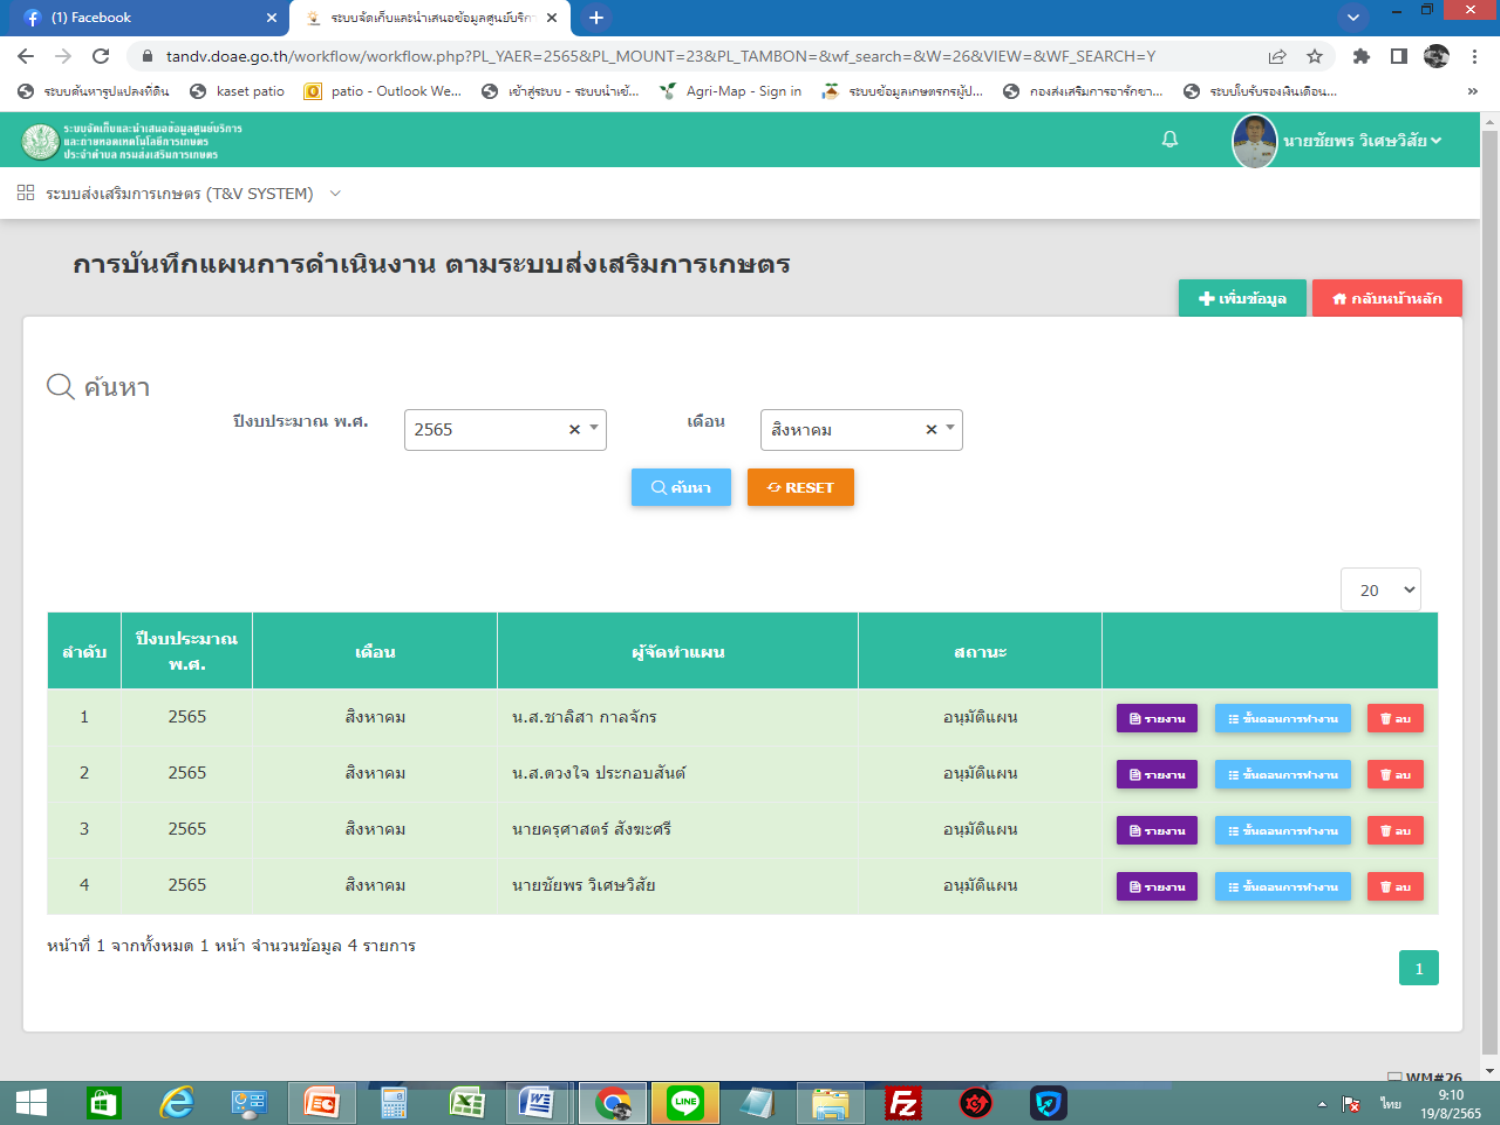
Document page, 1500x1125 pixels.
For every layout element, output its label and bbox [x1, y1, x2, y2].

list [0, 0, 1500, 1125]
